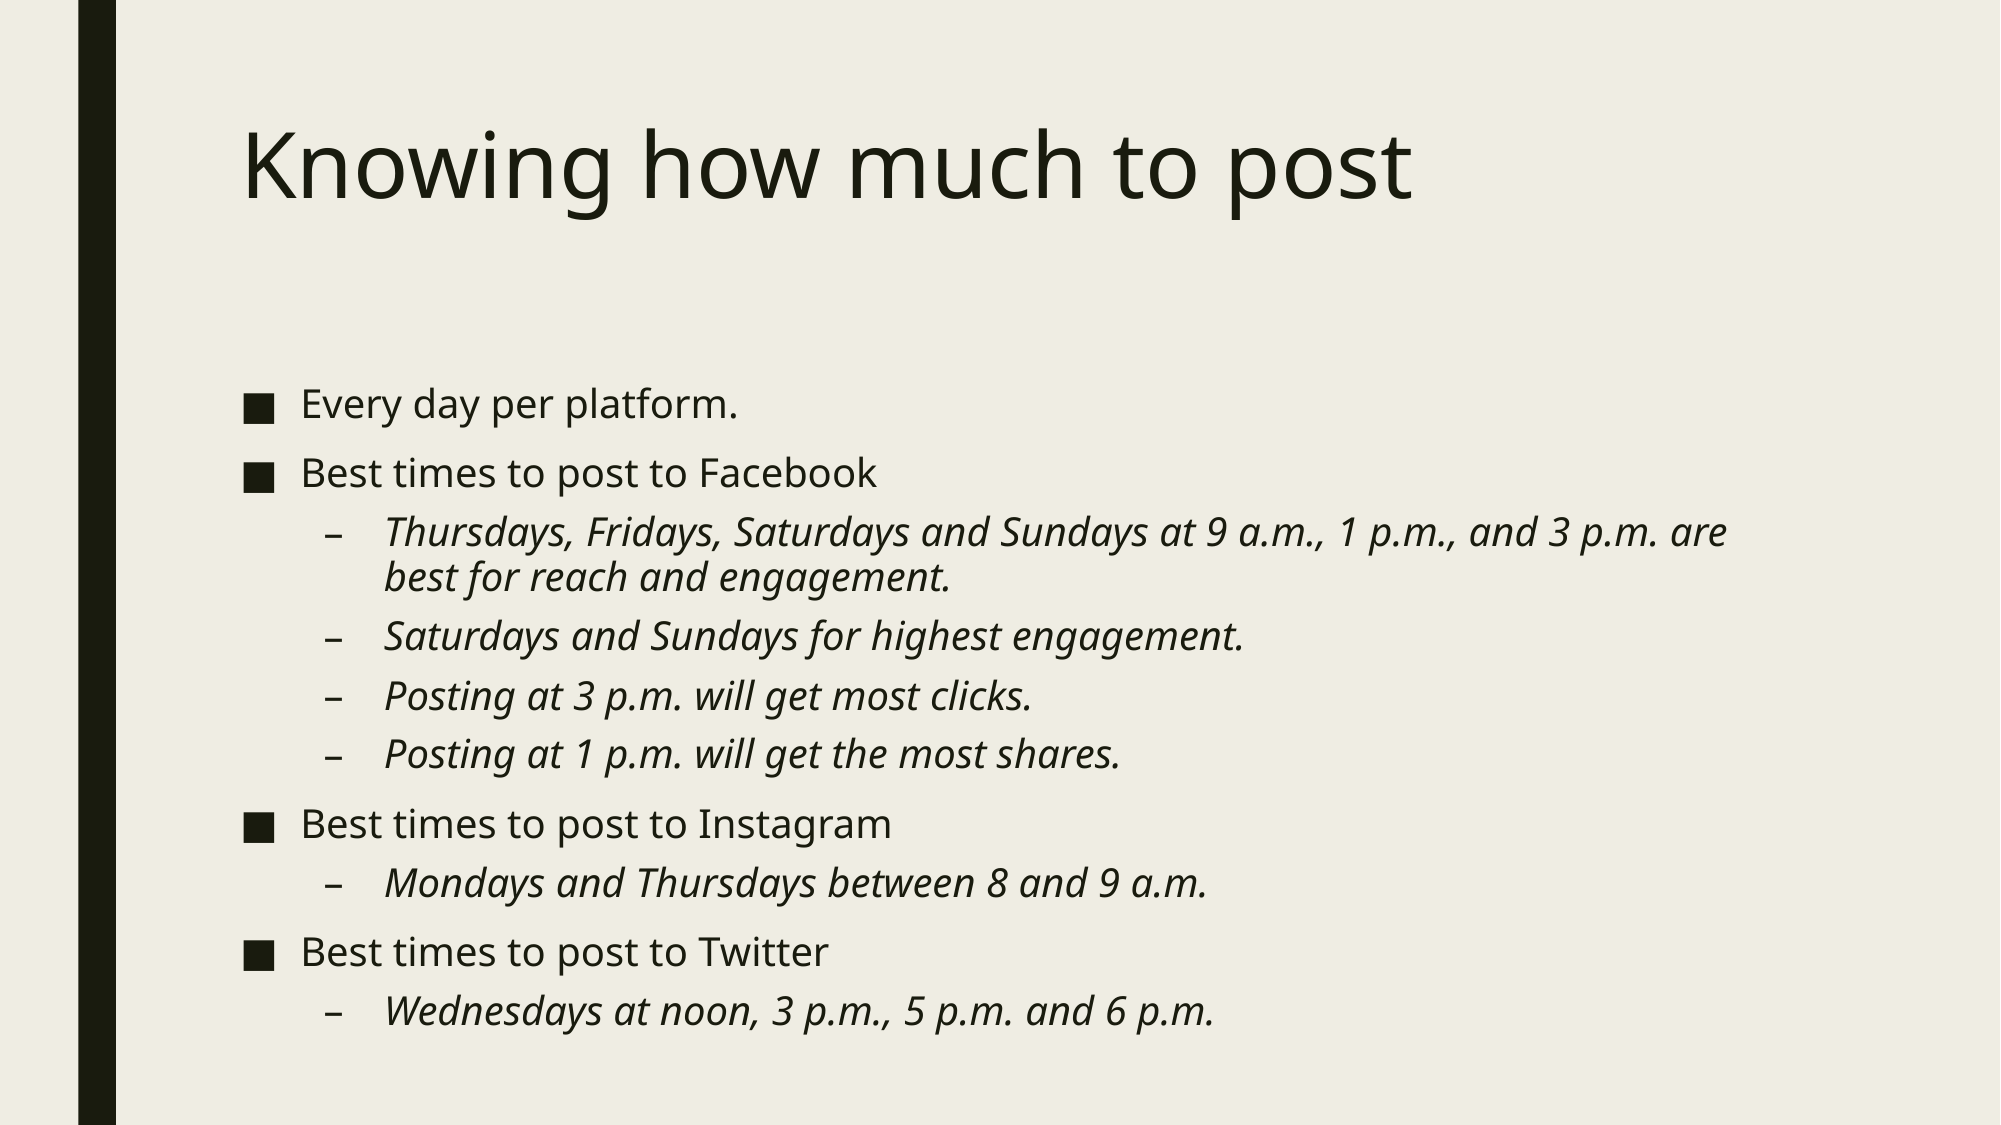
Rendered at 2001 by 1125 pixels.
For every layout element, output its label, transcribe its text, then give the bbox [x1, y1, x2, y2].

list Every day per platform. Best times to post to Facebook Thursdays, Fridays, Saturdays and Sundays at 9 a.m., 1 p.m., and 3 p.m. are best for reach and engagement. Saturdays and Sundays for highest engagement. Posting at 3 p.m. will get most clicks. Posting at 1 p.m. will get the most shares. Best times to post to Instagram Mondays and Thursdays between 8 and 9 a.m. Best times to post to Twitter Wednesdays at noon, 3 p.m., 5 p.m. and 6 p.m. [225, 375, 1800, 1046]
title Knowing how much to post [225, 112, 1800, 357]
